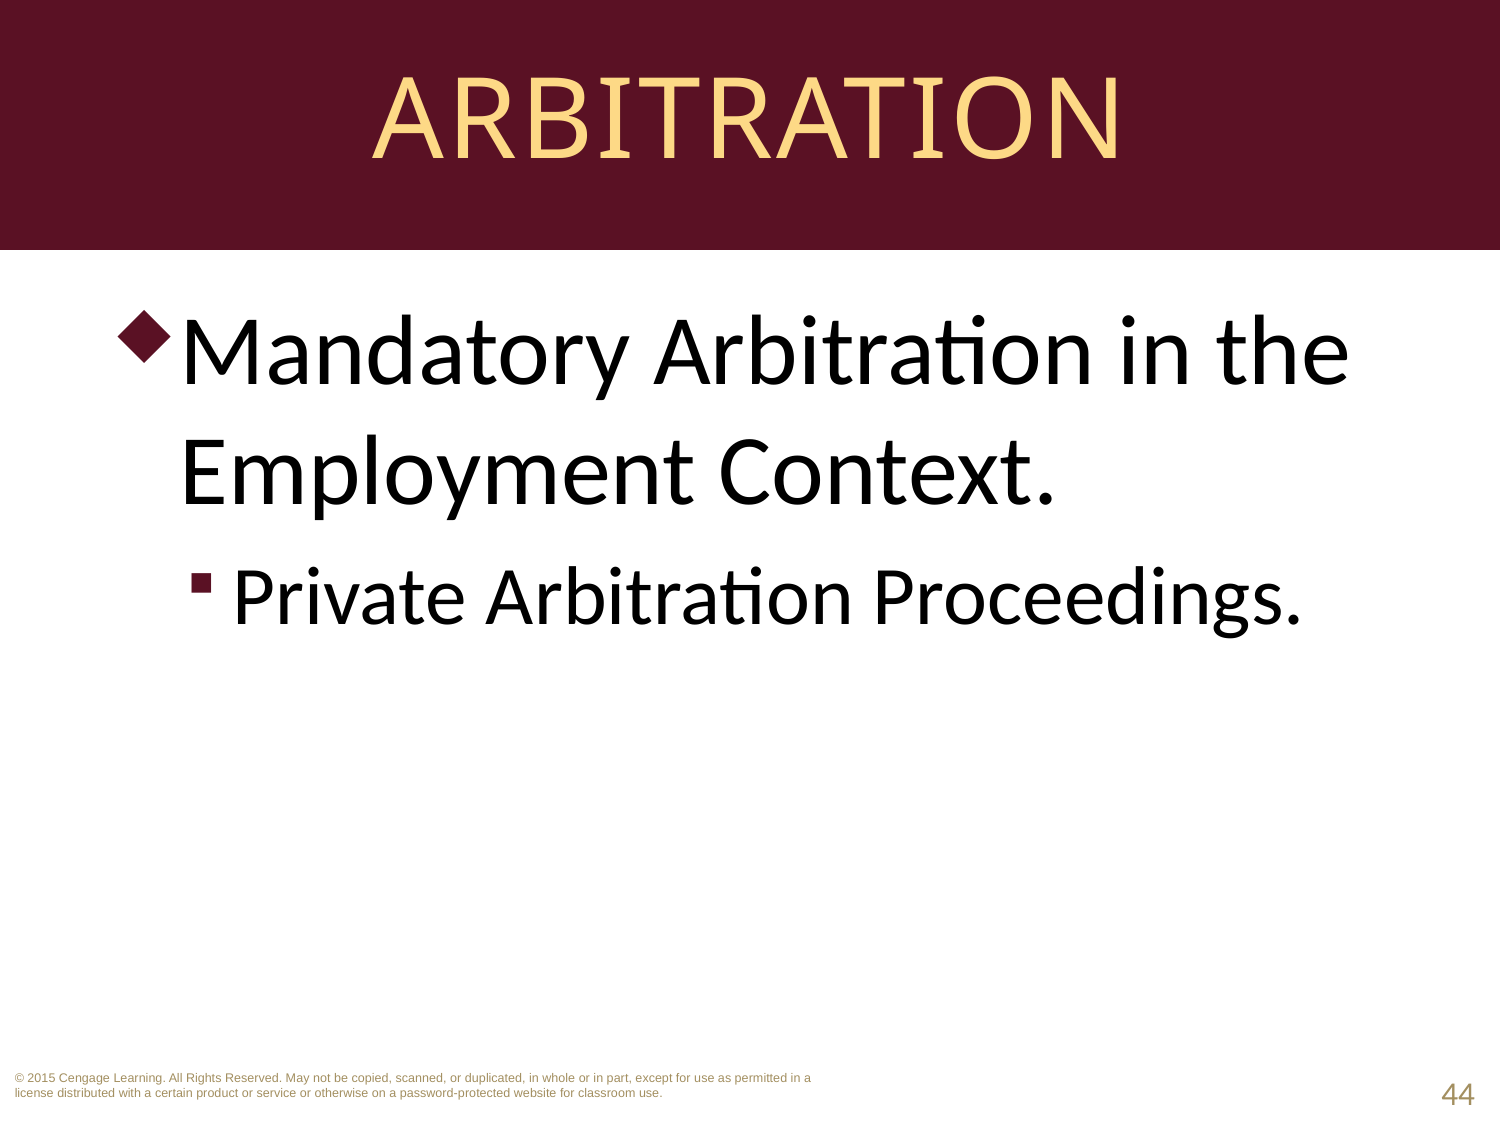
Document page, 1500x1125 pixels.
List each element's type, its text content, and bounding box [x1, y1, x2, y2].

list Mandatory Arbitration in the Employment Context. Private Arbitration Proceedings. [74, 277, 1426, 1051]
title Arbitration [0, 0, 1500, 250]
slide_number 44 [1325, 1069, 1475, 1120]
